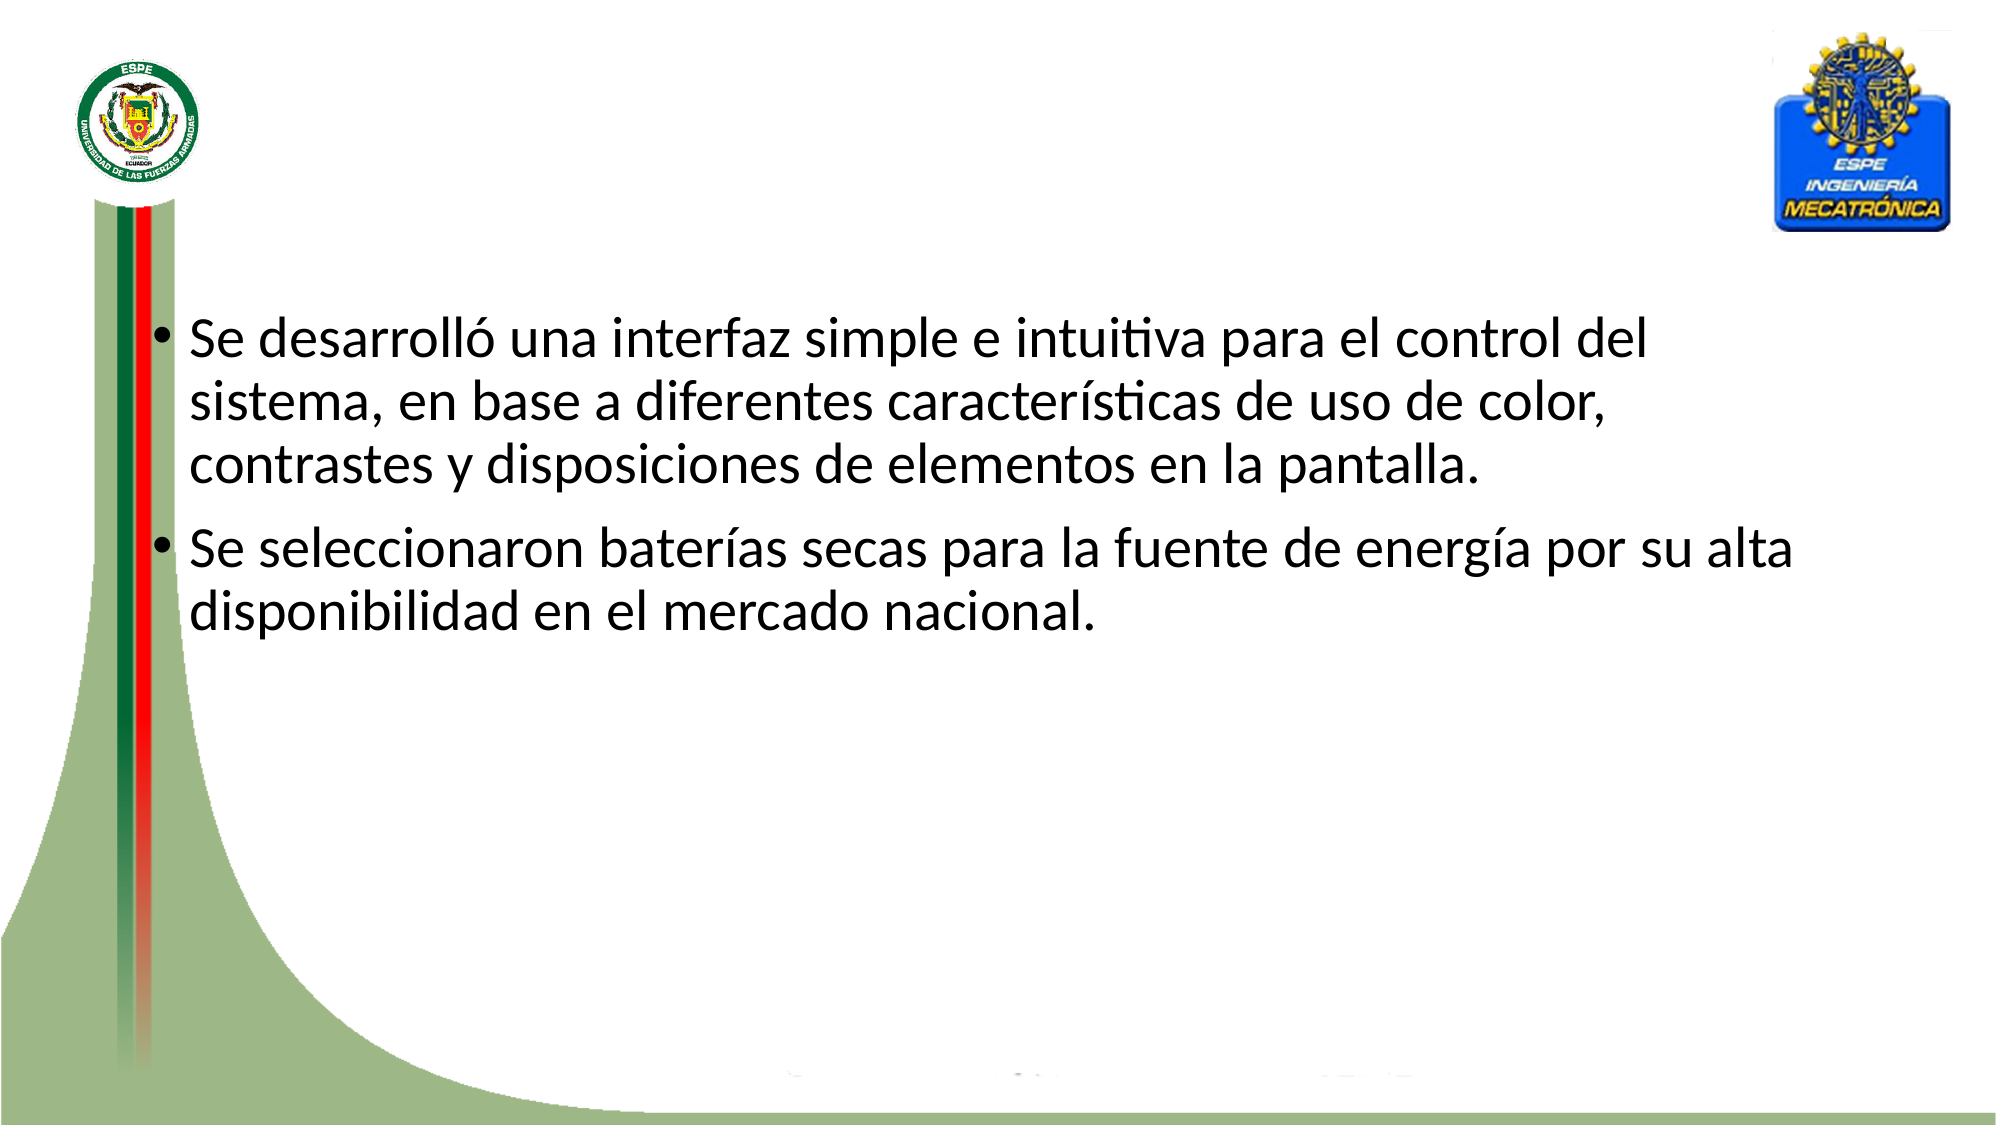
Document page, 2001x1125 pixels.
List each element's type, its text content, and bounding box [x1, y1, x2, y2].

picture [0, 0, 2001, 1125]
list Se desarrolló una interfaz simple e intuitiva para el control del sistema, en base a diferentes características de uso de color, contrastes y disposiciones de elementos en la pantalla. Se seleccionaron baterías secas para la fuente de energía por su alta disponibilidad en el mercado nacional. [137, 299, 1863, 1014]
